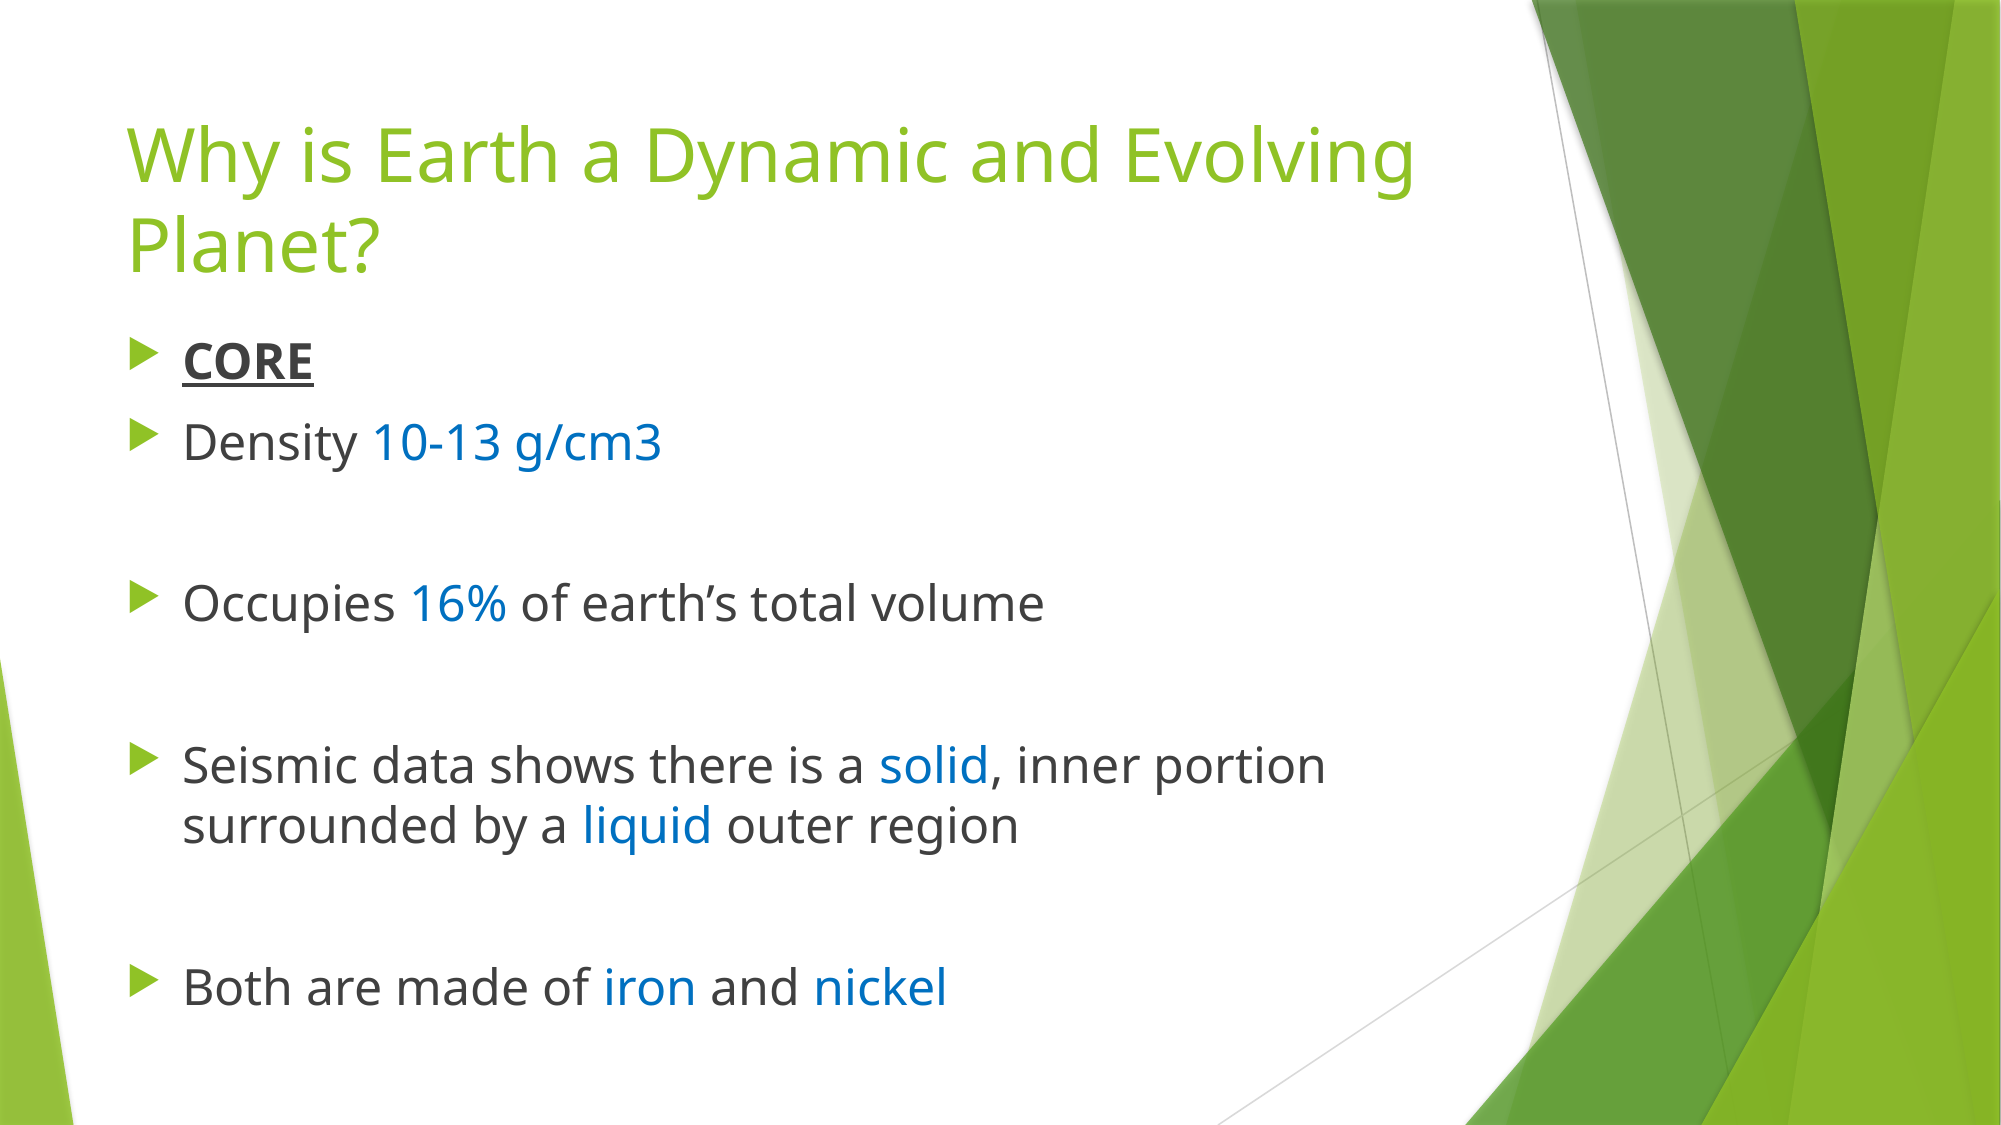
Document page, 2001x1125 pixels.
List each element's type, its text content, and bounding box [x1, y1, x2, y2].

list CORE Density 10-13 g/cm3 Occupies 16% of earth’s total volume Seismic data shows there is a solid, inner portion surrounded by a liquid outer region Both are made of iron and nickel [111, 321, 1522, 959]
title Why is Earth a Dynamic and Evolving Planet? [111, 99, 1522, 317]
